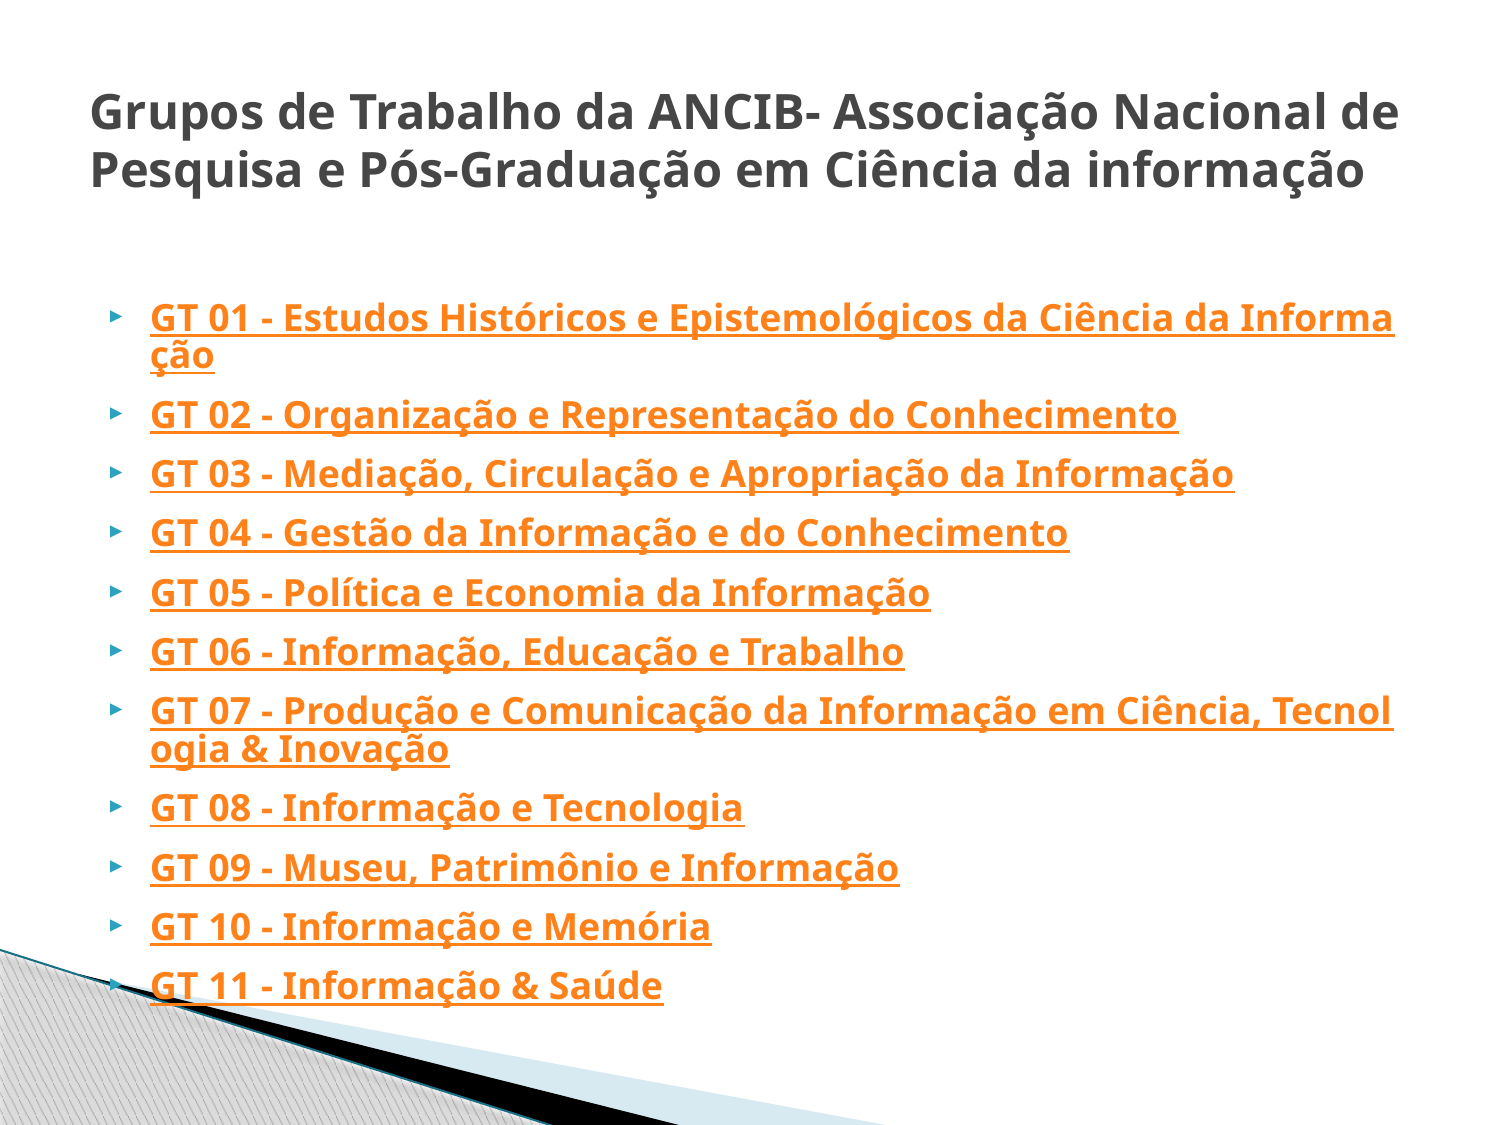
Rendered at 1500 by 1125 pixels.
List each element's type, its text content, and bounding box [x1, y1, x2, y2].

title Grupos de Trabalho da ANCIB- Associação Nacional de Pesquisa e Pós-Graduação em Ciência da informação [75, 45, 1425, 233]
list GT 01 - Estudos Históricos e Epistemológicos da Ciência da Informação GT 02 - Organização e Representação do Conhecimento GT 03 - Mediação, Circulação e Apropriação da Informação GT 04 - Gestão da Informação e do Conhecimento GT 05 - Política e Economia da Informação GT 06 - Informação, Educação e Trabalho GT 07 - Produção e Comunicação da Informação em Ciência, Tecnologia & Inovação GT 08 - Informação e Tecnologia GT 09 - Museu, Patrimônio e Informação GT 10 - Informação e Memória GT 11 - Informação & Saúde [74, 242, 1426, 986]
